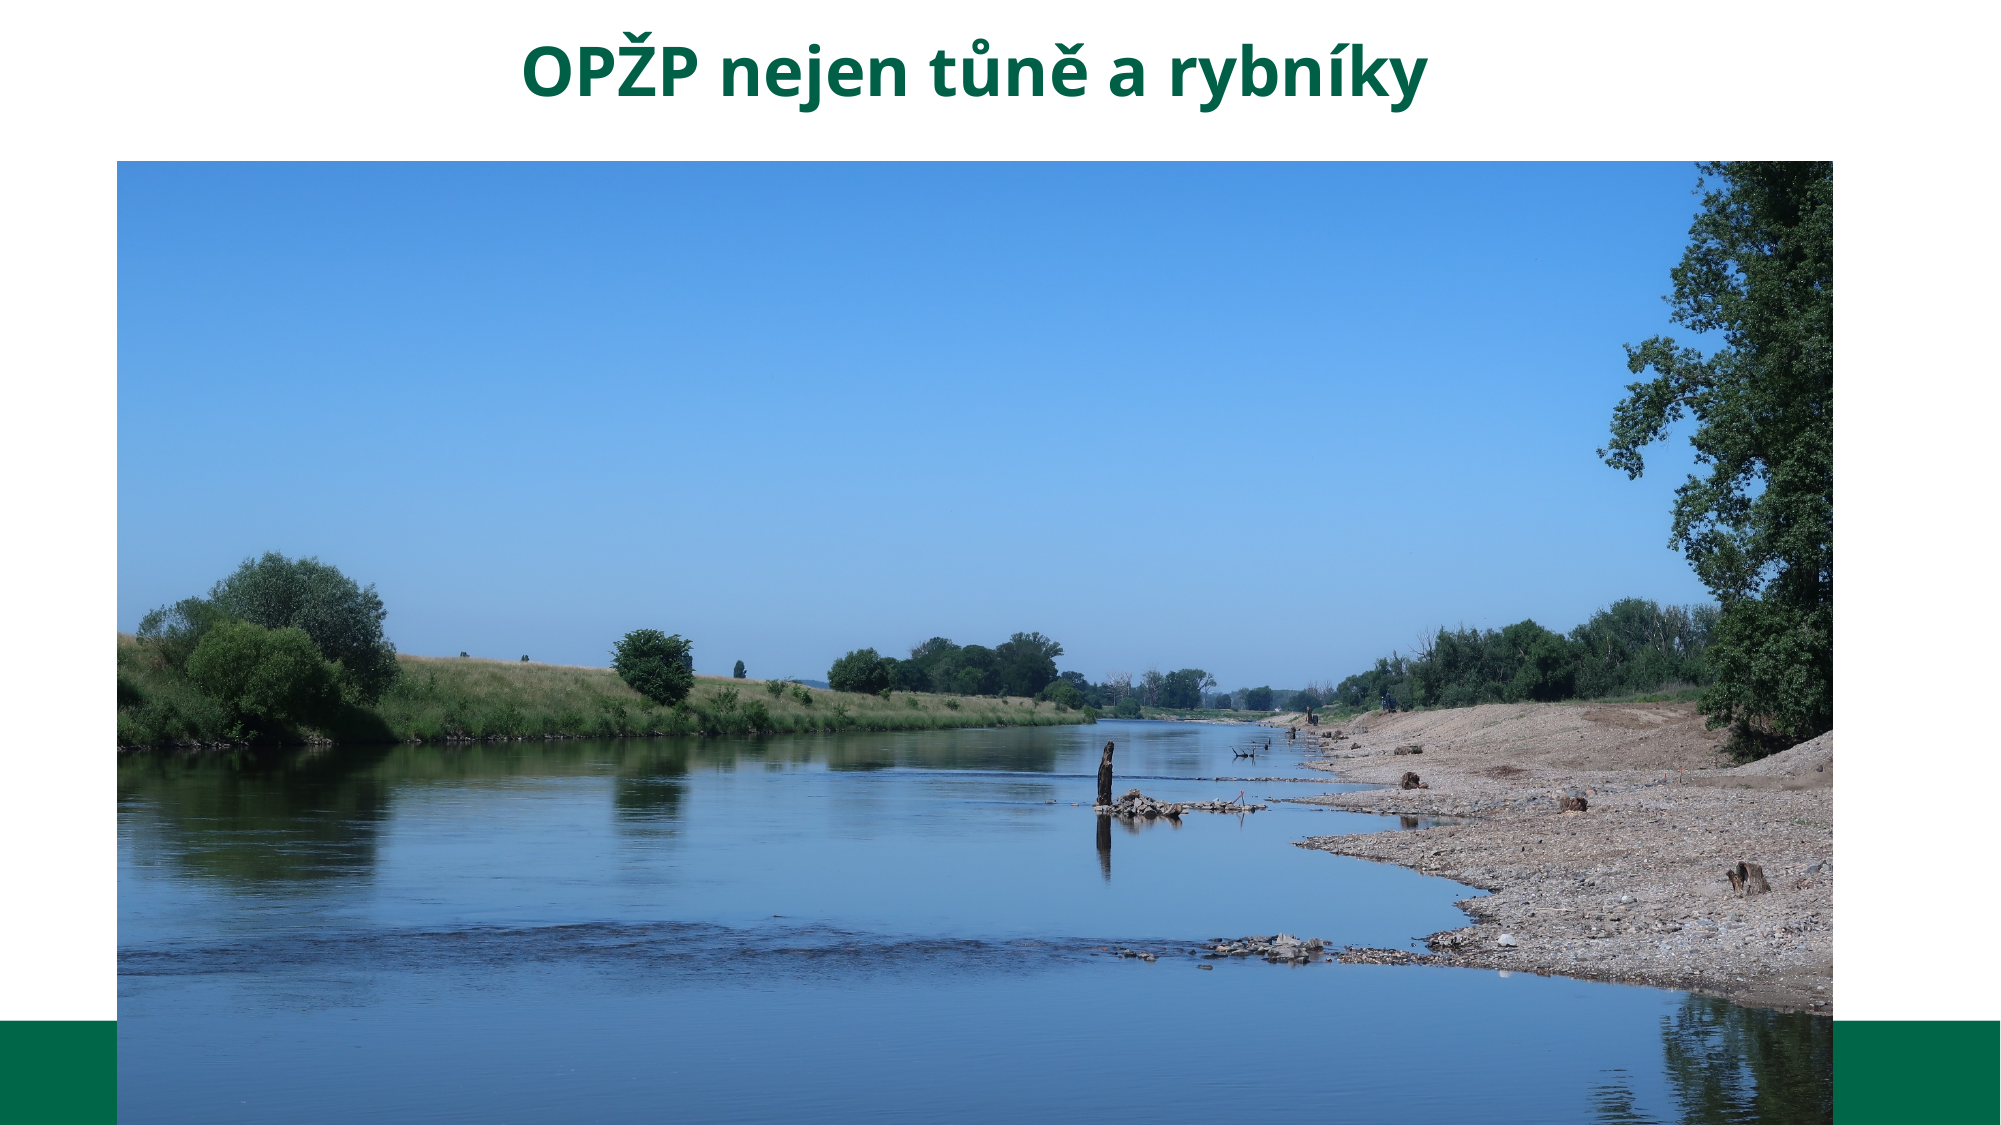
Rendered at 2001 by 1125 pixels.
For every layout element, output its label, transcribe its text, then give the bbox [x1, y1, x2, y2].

text_box OPŽP nejen tůně a rybníky [101, 0, 1849, 149]
picture [0, 0, 2001, 1125]
